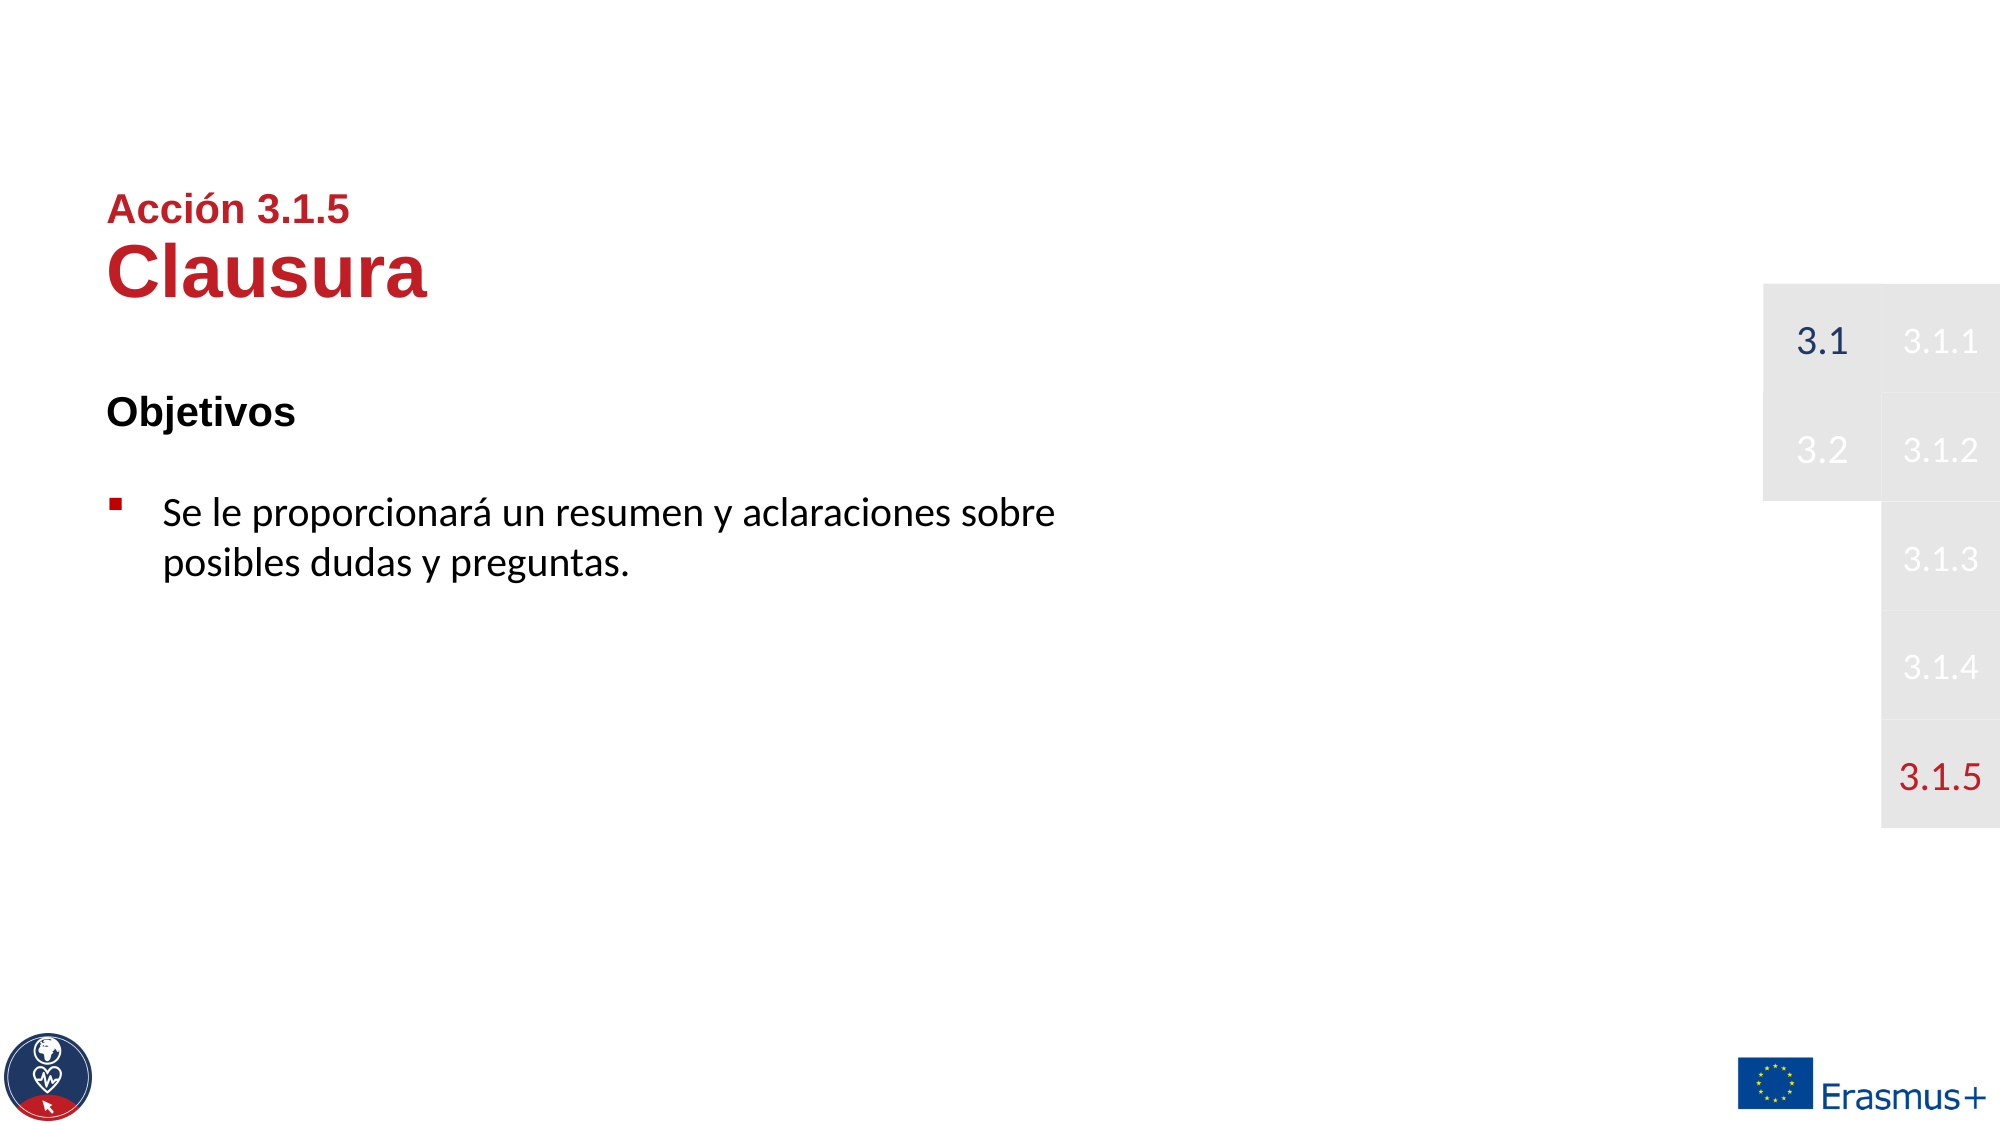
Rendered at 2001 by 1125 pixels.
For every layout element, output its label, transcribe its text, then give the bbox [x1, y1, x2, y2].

text_box 3.1.5 [1881, 719, 2000, 829]
picture [4, 1033, 92, 1121]
text_box 3.1.2 [1882, 392, 2000, 501]
title Acción 3.1.5 Clausura [91, 177, 1817, 324]
text_box 3.1.4 [1881, 610, 2000, 719]
text_box 3.1.3 [1881, 501, 2000, 610]
text_box 3.1 [1763, 283, 1882, 392]
picture [1723, 1042, 2000, 1124]
text_box 3.1.1 [1882, 283, 2000, 392]
text_box Objetivos Se le proporcionará un resumen y aclaraciones sobre posibles dudas y preguntas. [91, 377, 1135, 643]
text_box 3.2 [1762, 392, 1882, 501]
